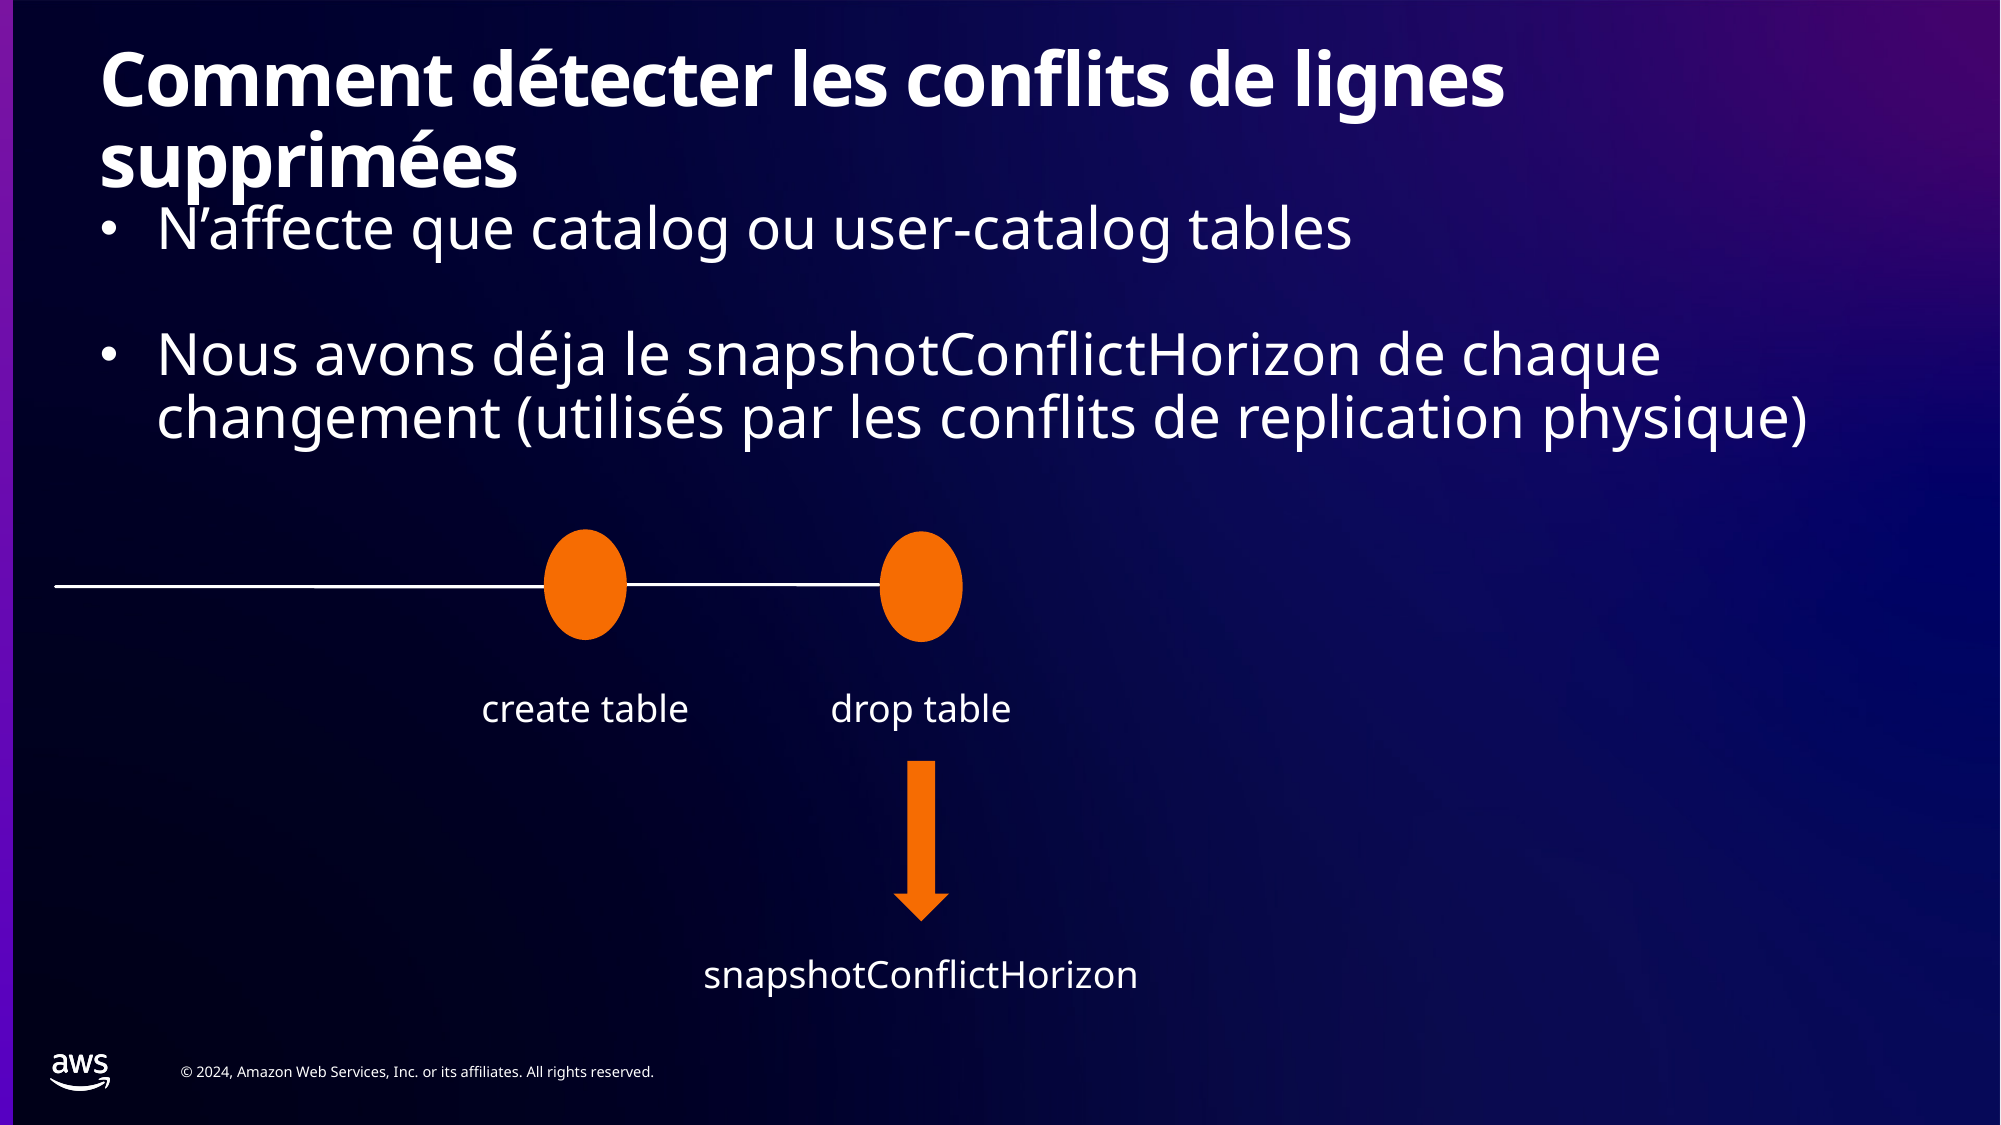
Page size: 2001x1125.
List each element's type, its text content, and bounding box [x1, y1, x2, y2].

text_box [541, 527, 629, 643]
title Comment détecter les conflits de lignes supprimées [99, 33, 1900, 192]
text_box [888, 758, 955, 925]
picture [13, 0, 2001, 1125]
text_box drop table [830, 677, 1013, 783]
text_box create table [481, 677, 690, 783]
list N’affecte que catalog ou user-catalog tables Nous avons déja le snapshotConflictHorizon de chaque changement (utilisés par les conflits de replication physique) [99, 192, 1900, 462]
text_box [877, 529, 965, 645]
text_box snapshotConflictHorizon [703, 943, 1140, 1004]
